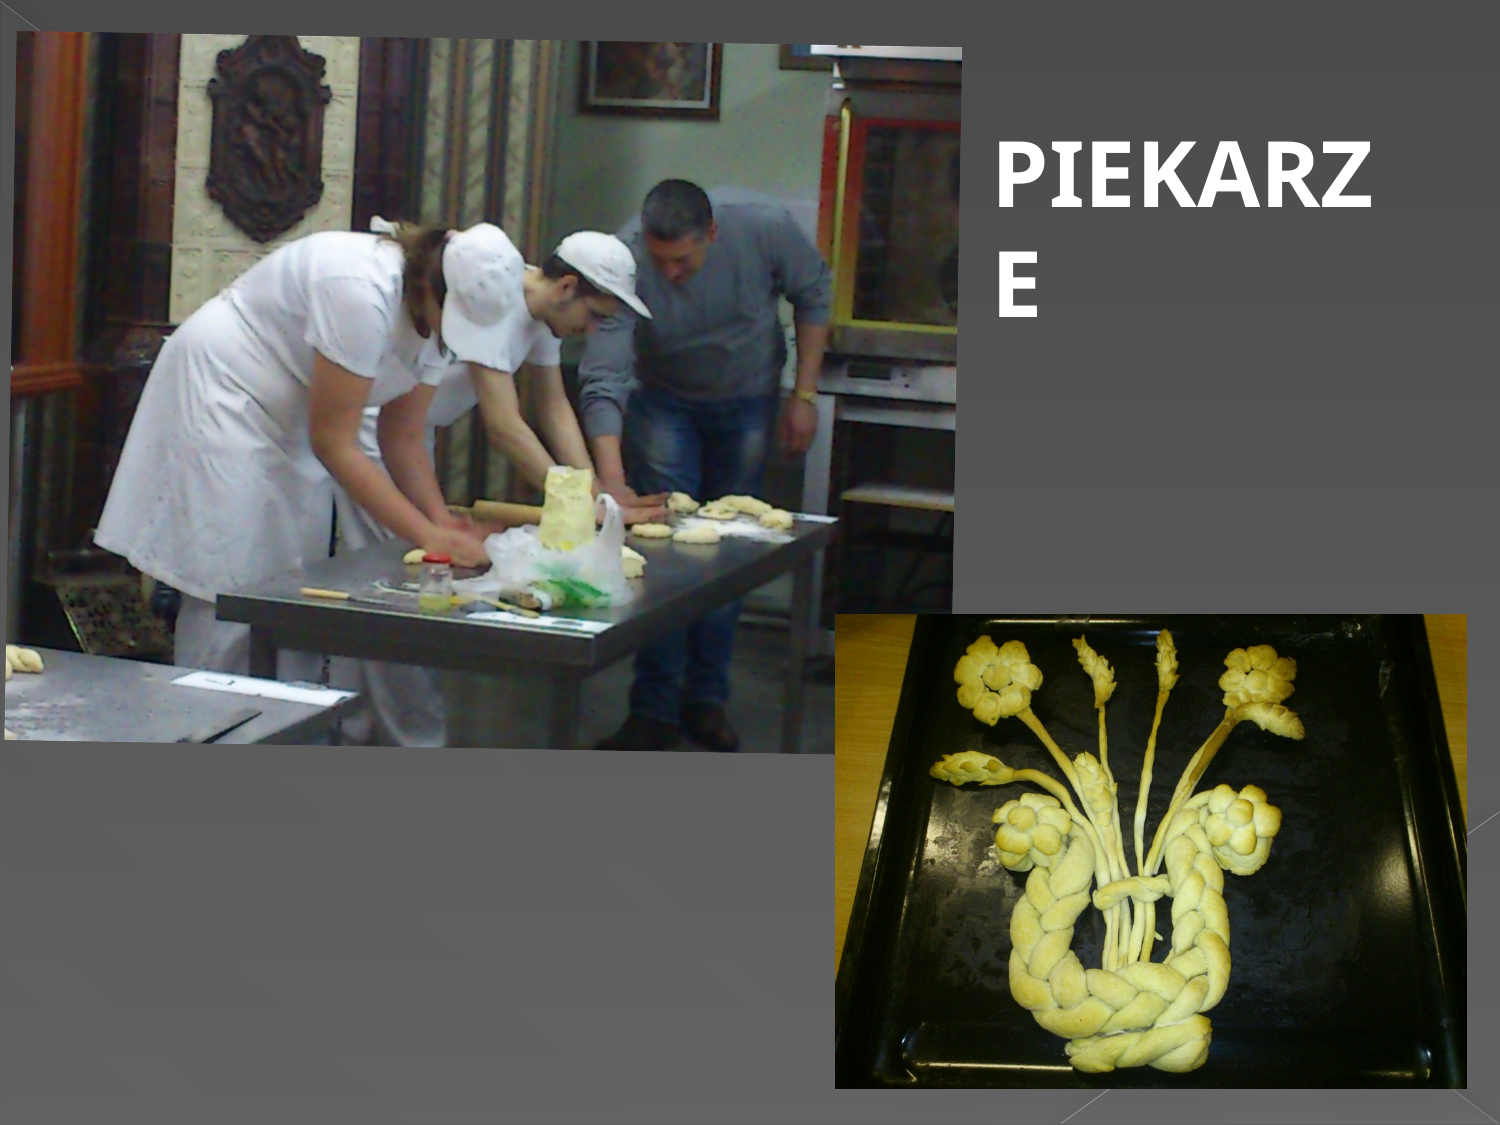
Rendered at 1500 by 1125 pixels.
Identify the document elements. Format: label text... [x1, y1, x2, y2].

text_box PIEKARZE [976, 108, 1436, 344]
picture [3, 30, 1468, 1089]
